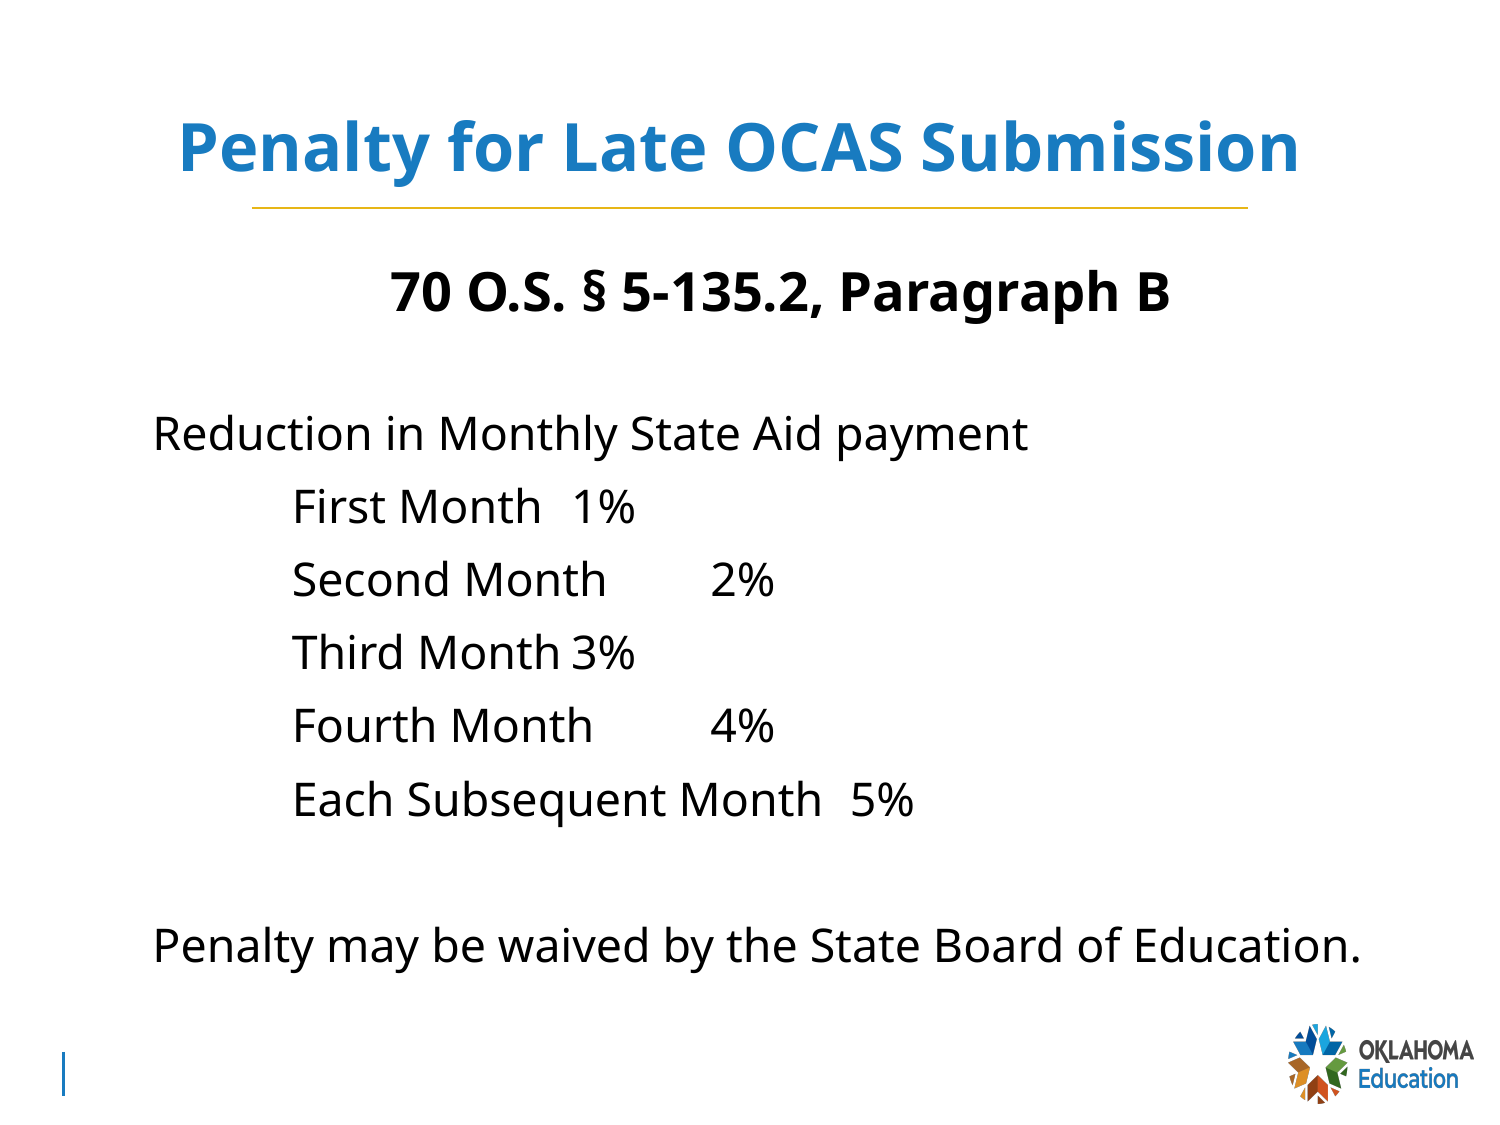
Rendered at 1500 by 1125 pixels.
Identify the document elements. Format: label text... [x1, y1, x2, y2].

list 70 O.S. § 5-135.2, Paragraph B Reduction in Monthly State Aid payment First Month 1% Second Month 2% Third Month 3% Fourth Month 4% Each Subsequent Month 5% Penalty may be waived by the State Board of Education. [137, 249, 1425, 988]
title Penalty for Late OCAS Submission [162, 75, 1425, 225]
picture [1288, 1024, 1474, 1104]
